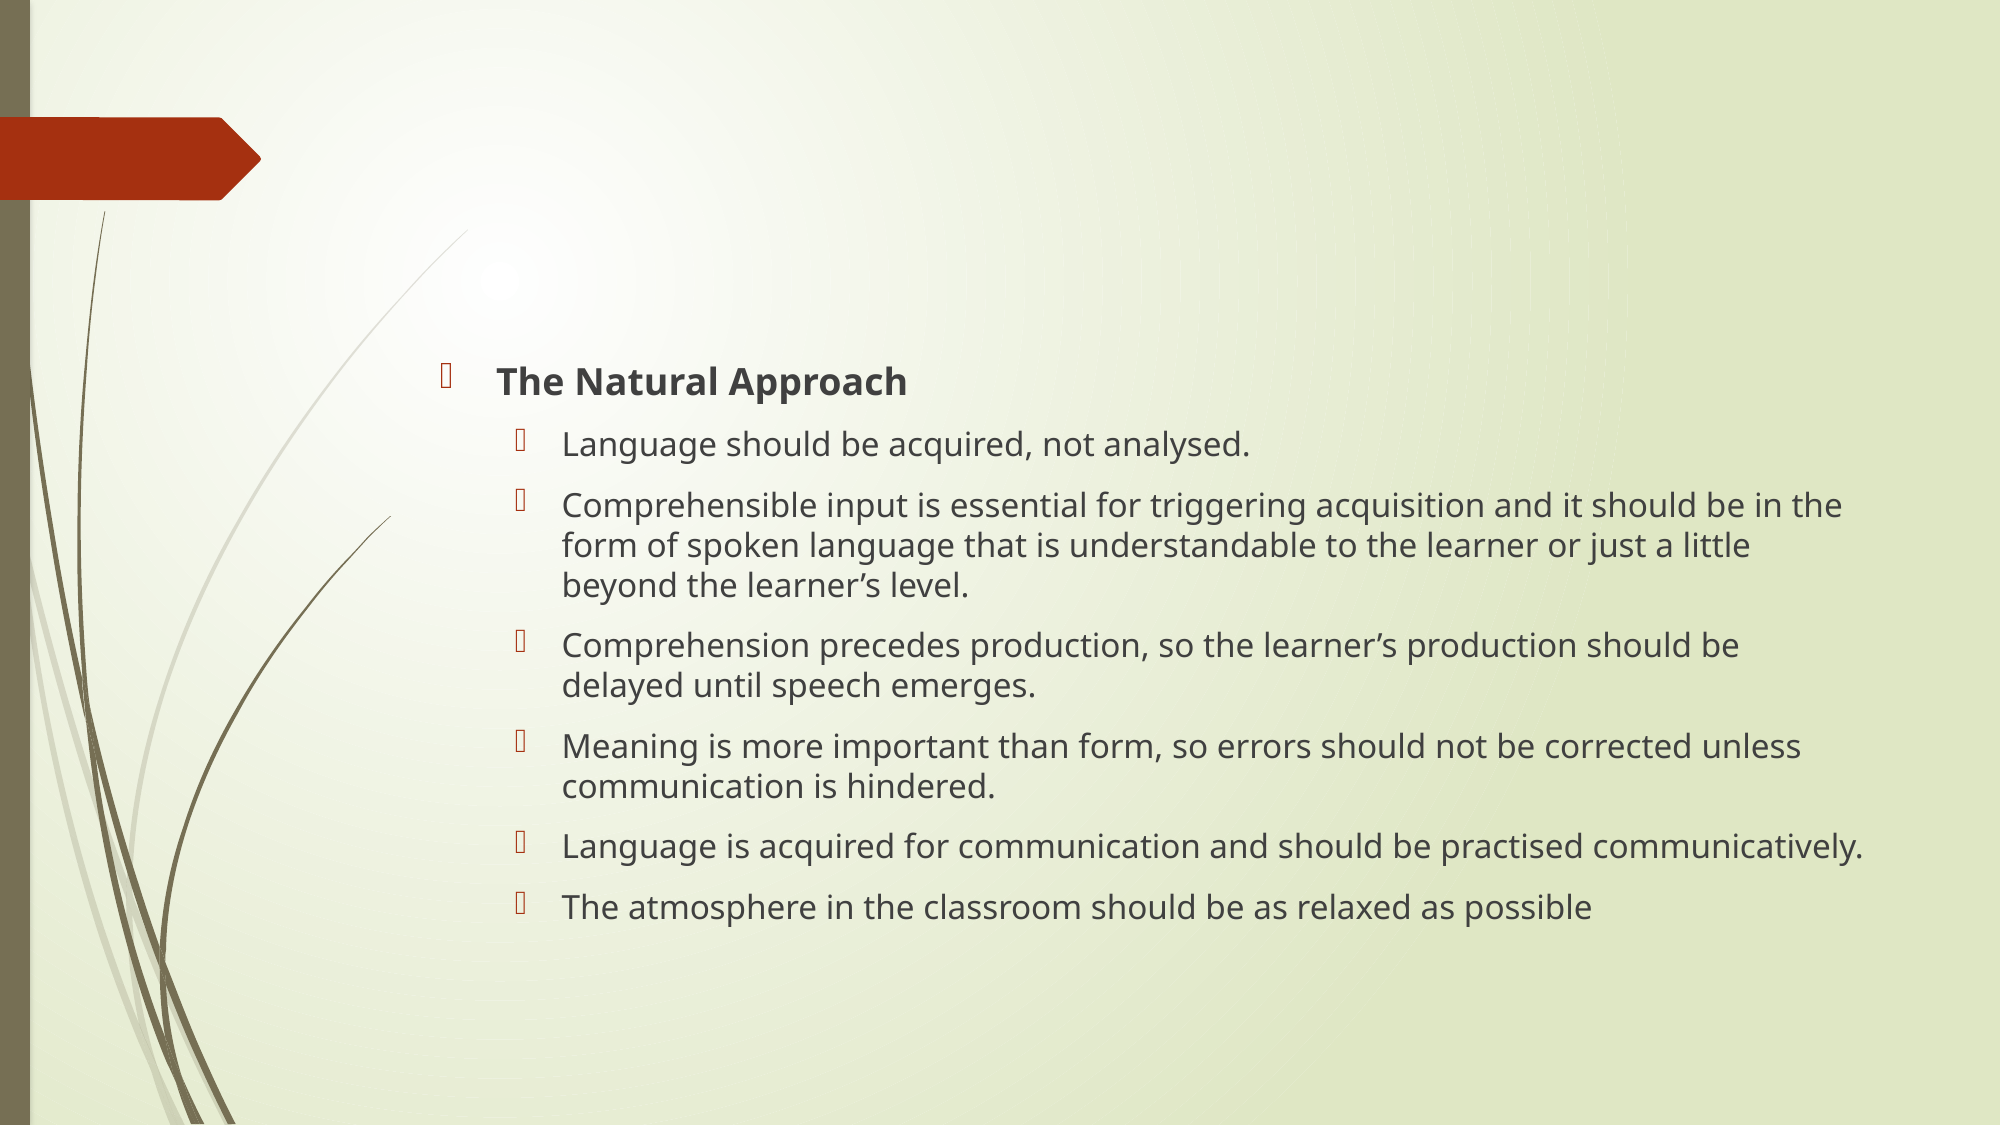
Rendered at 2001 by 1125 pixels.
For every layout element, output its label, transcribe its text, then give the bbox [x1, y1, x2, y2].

list The Natural Approach Language should be acquired, not analysed. Comprehensible input is essential for triggering acquisition and it should be in the form of spoken language that is understandable to the learner or just a little beyond the learner’s level. Comprehension precedes production, so the learner’s production should be delayed until speech emerges. Meaning is more important than form, so errors should not be corrected unless communication is hindered. Language is acquired for communication and should be practised communicatively. The atmosphere in the classroom should be as relaxed as possible [424, 350, 1888, 970]
